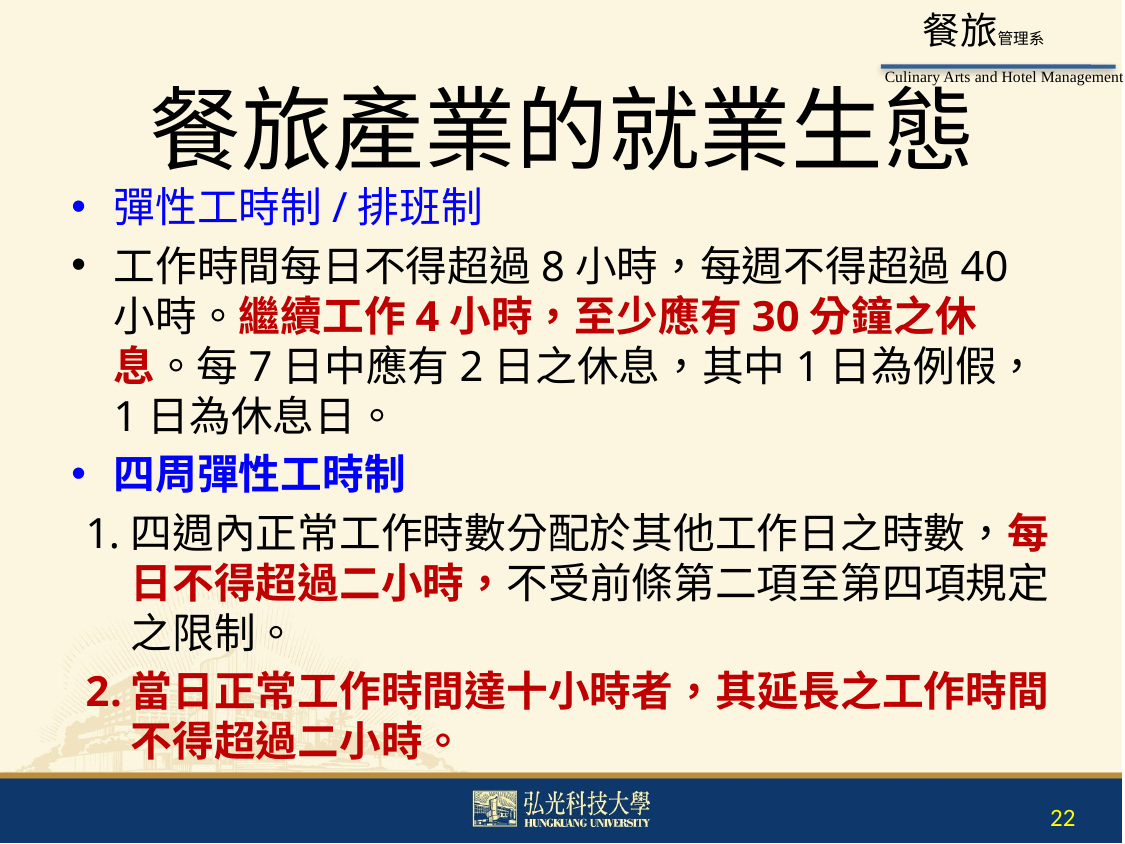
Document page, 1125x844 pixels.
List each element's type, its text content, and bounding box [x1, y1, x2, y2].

picture [0, 0, 1122, 843]
slide_number 22 [828, 793, 1091, 839]
list 彈性工時制/排班制 工作時間每日不得超過8小時，每週不得超過40小時。繼續工作4小時，至少應有30分鐘之休息。每7日中應有2日之休息，其中1日為例假，1日為休息日。 四周彈性工時制 四週內正常工作時數分配於其他工作日之時數，每日不得超過二小時，不受前條第二項至第四項規定之限制。 當日正常工作時間達十小時者，其延長之工作時間不得超過二小時。 [56, 173, 1069, 731]
title 餐旅產業的就業生態 [56, 56, 1069, 173]
